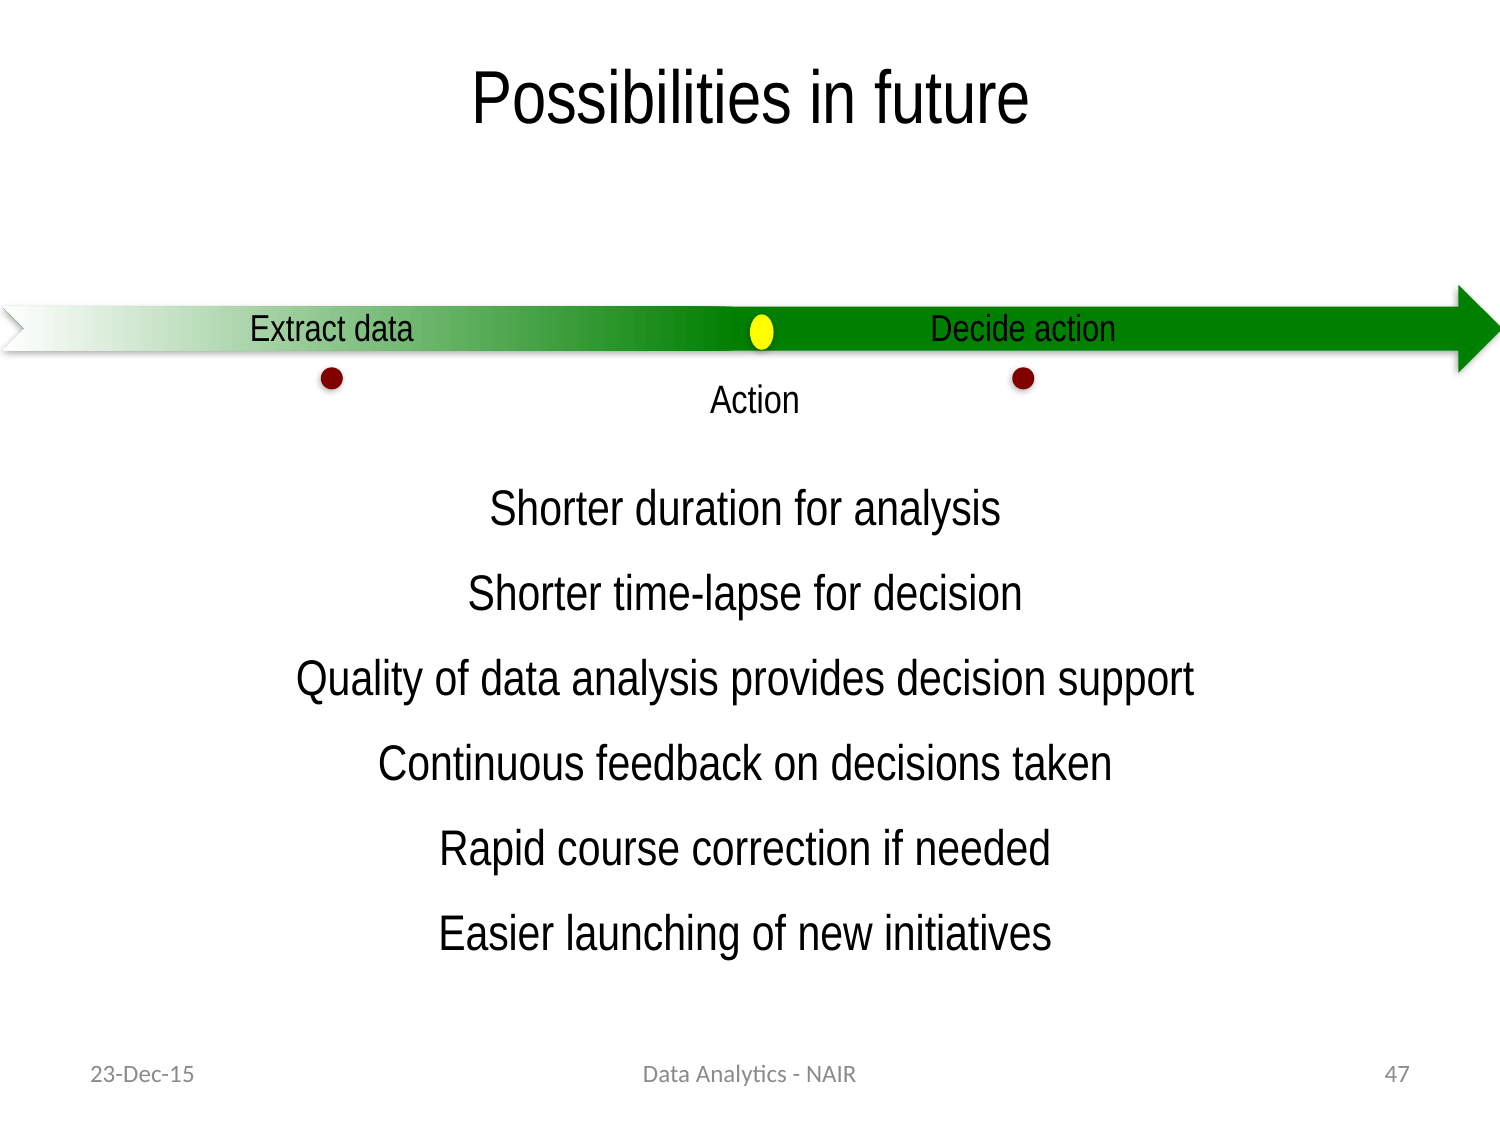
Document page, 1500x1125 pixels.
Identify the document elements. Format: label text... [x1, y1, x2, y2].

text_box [537, 361, 973, 445]
text_box Shorter duration for analysis Shorter time-lapse for decision Quality of data analysis provides decision support Continuous feedback on decisions taken Rapid course correction if needed Easier launching of new initiatives [0, 468, 1496, 1012]
title Possibilities in future [76, 0, 1427, 188]
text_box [2, 218, 1500, 440]
slide_number 47 [1074, 1042, 1425, 1103]
footer Data Analytics - NAIR [512, 1042, 988, 1103]
slide_number 23-Dec-15 [75, 1042, 425, 1103]
